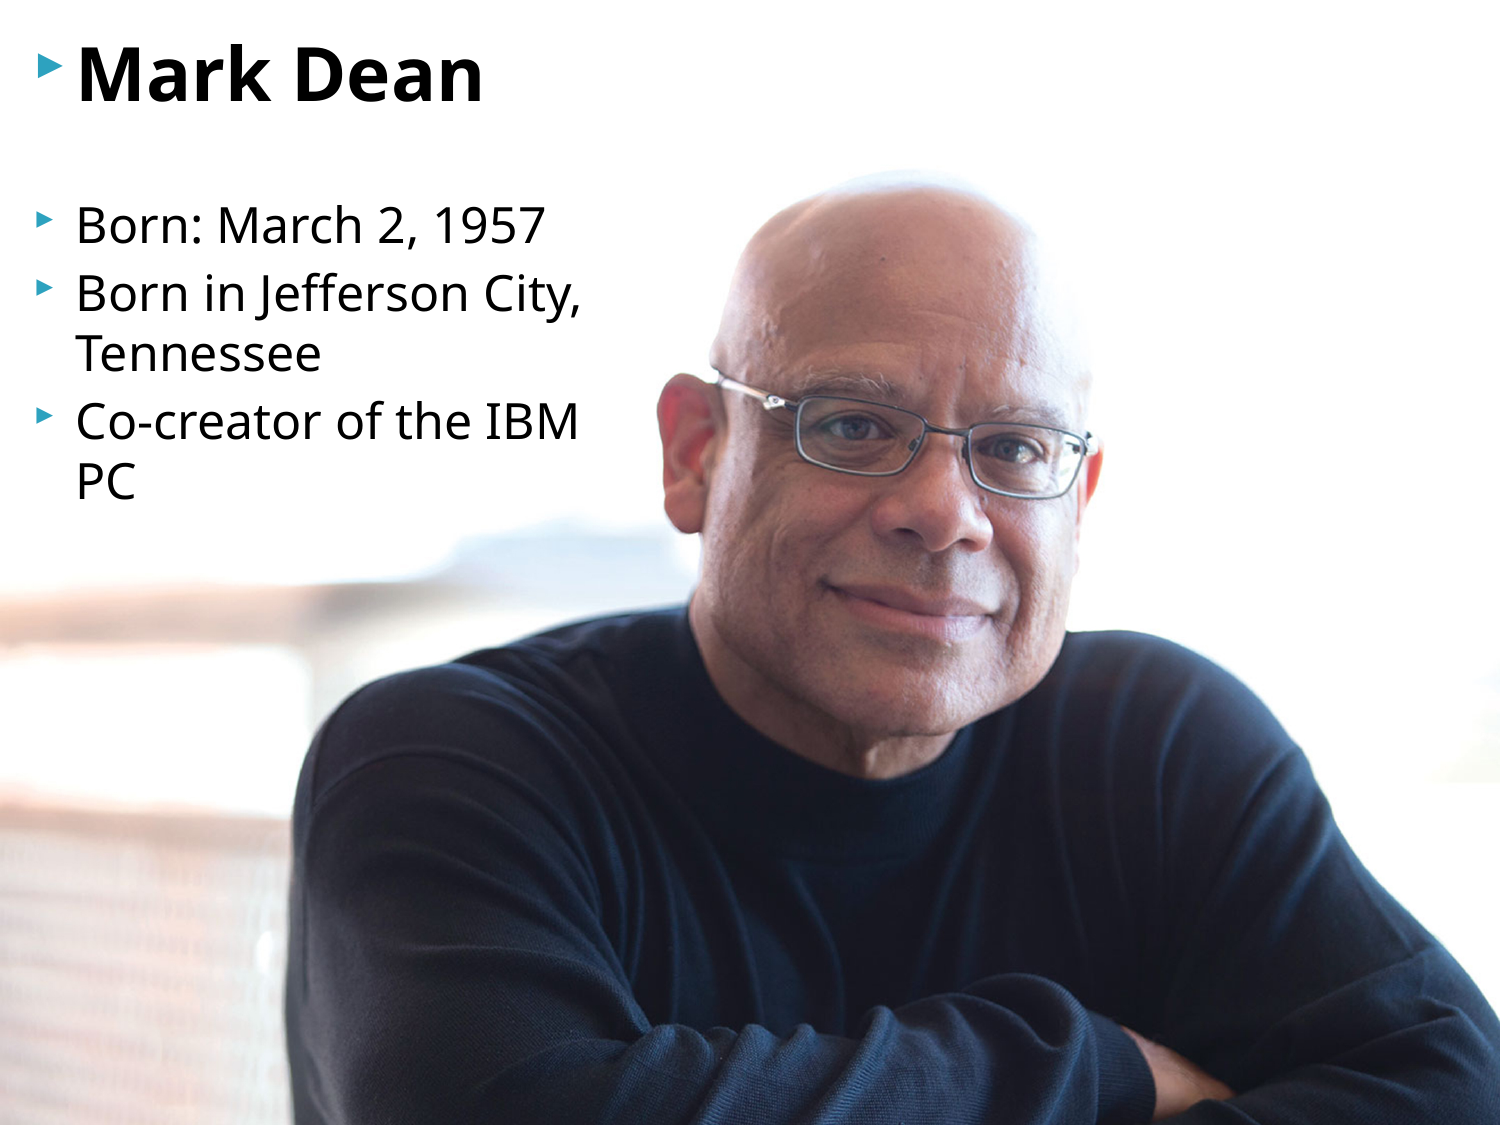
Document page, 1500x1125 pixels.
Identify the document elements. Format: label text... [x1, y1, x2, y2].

text_box Mark Dean Born: March 2, 1957 Born in Jefferson City, Tennessee Co-creator of the IBM PC [0, 19, 609, 124]
picture [0, 124, 1500, 1125]
